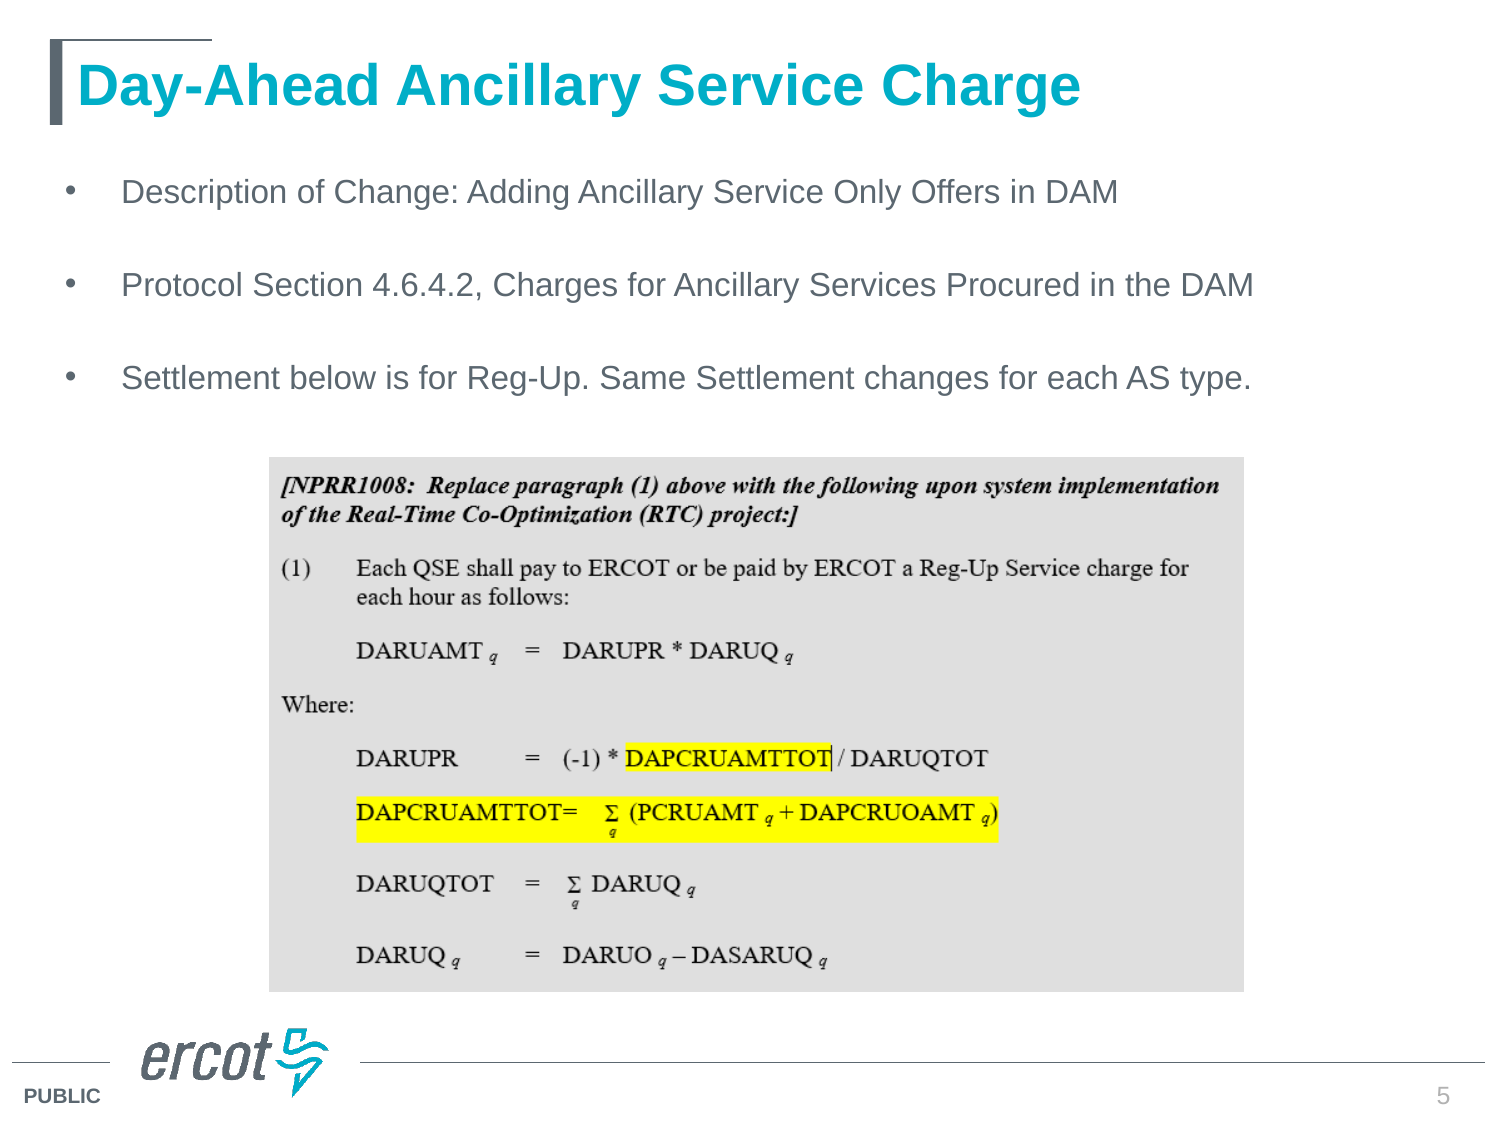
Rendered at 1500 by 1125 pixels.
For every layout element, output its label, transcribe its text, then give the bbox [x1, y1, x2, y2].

title Day-Ahead Ancillary Service Charge [62, 39, 1450, 125]
picture [137, 1024, 332, 1100]
list Description of Change: Adding Ancillary Service Only Offers in DAM Protocol Section 4.6.4.2, Charges for Ancillary Services Procured in the DAM Settlement below is for Reg-Up. Same Settlement changes for each AS type. [50, 162, 1450, 992]
slide_number 5 [1400, 1076, 1488, 1113]
picture [269, 457, 1244, 992]
